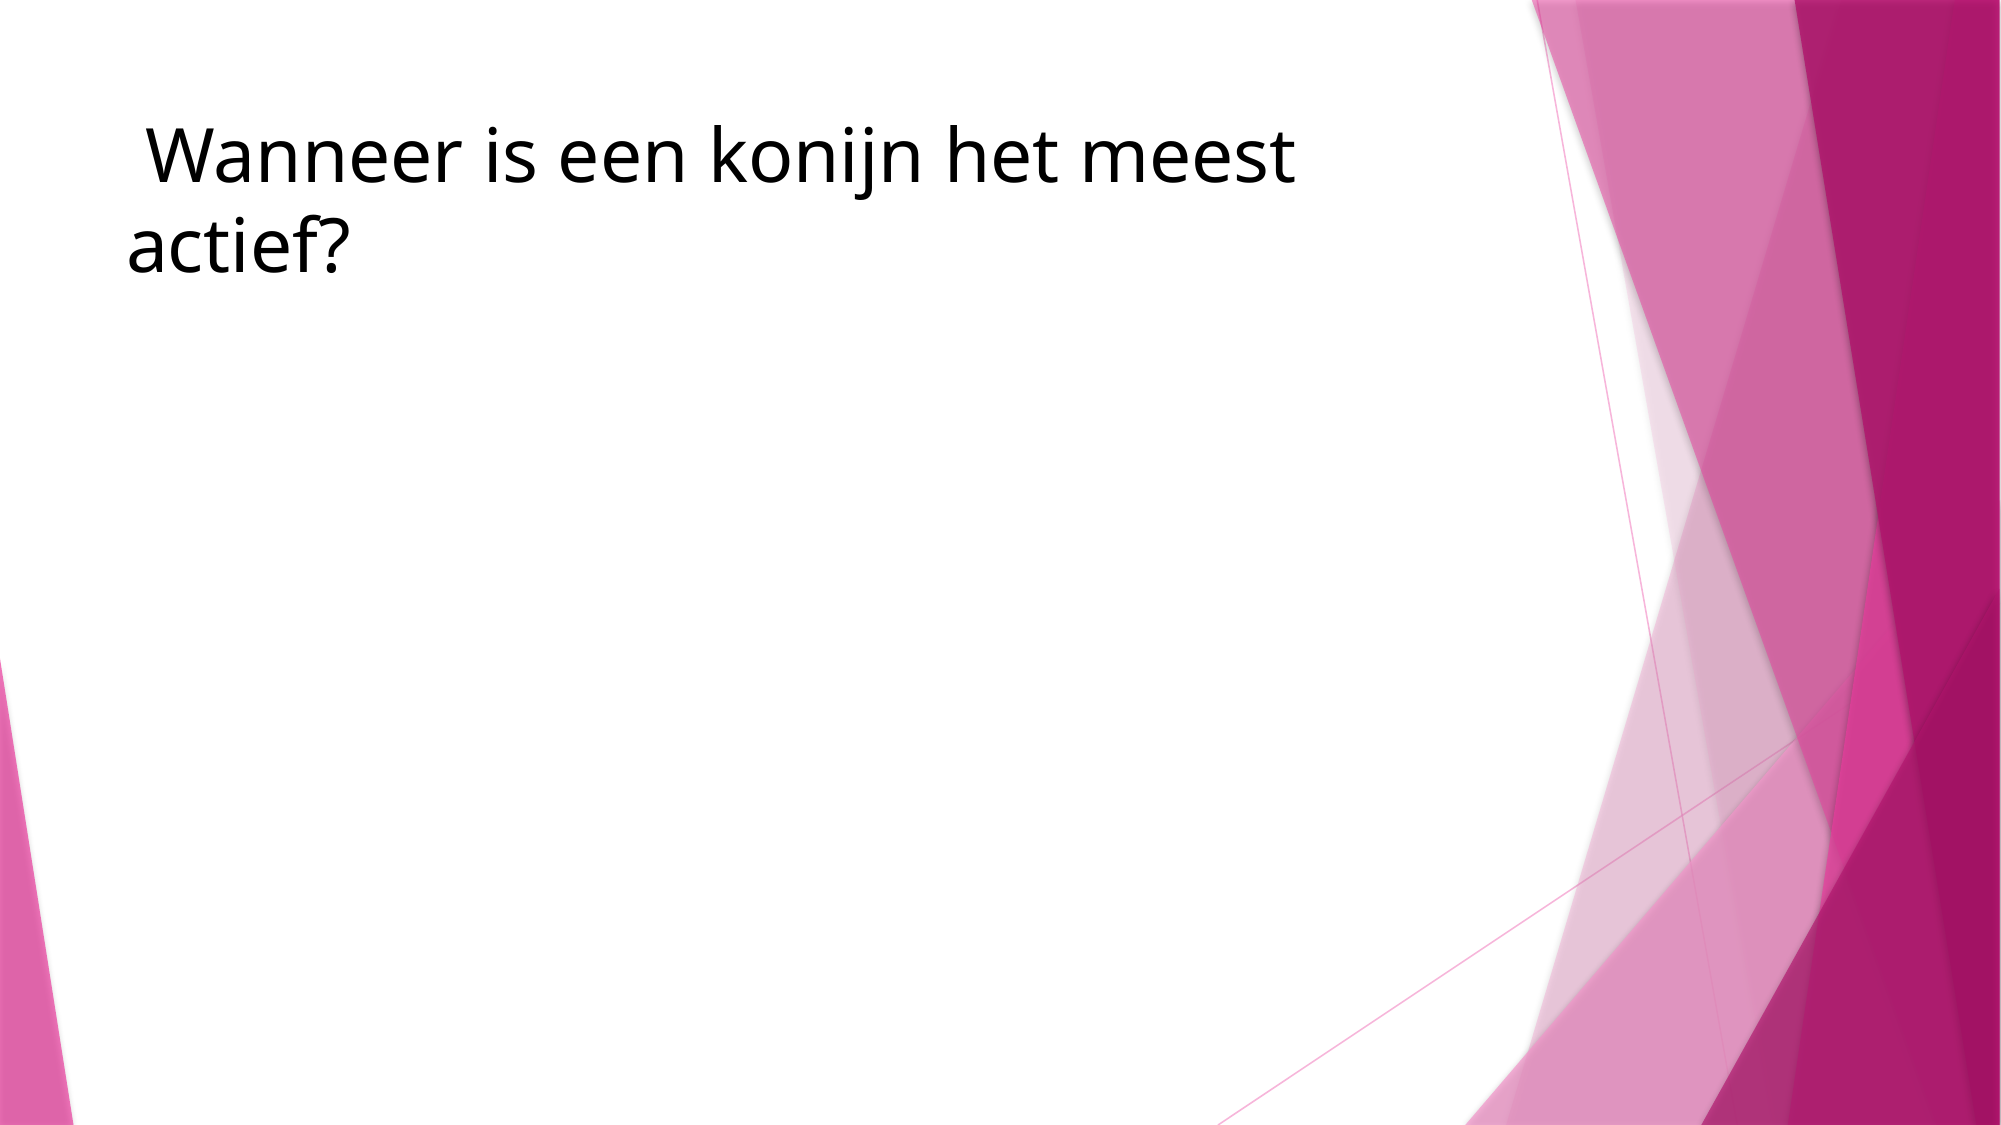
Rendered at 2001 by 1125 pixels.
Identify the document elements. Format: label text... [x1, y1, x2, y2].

title Wanneer is een konijn het meest actief? [111, 99, 1522, 317]
